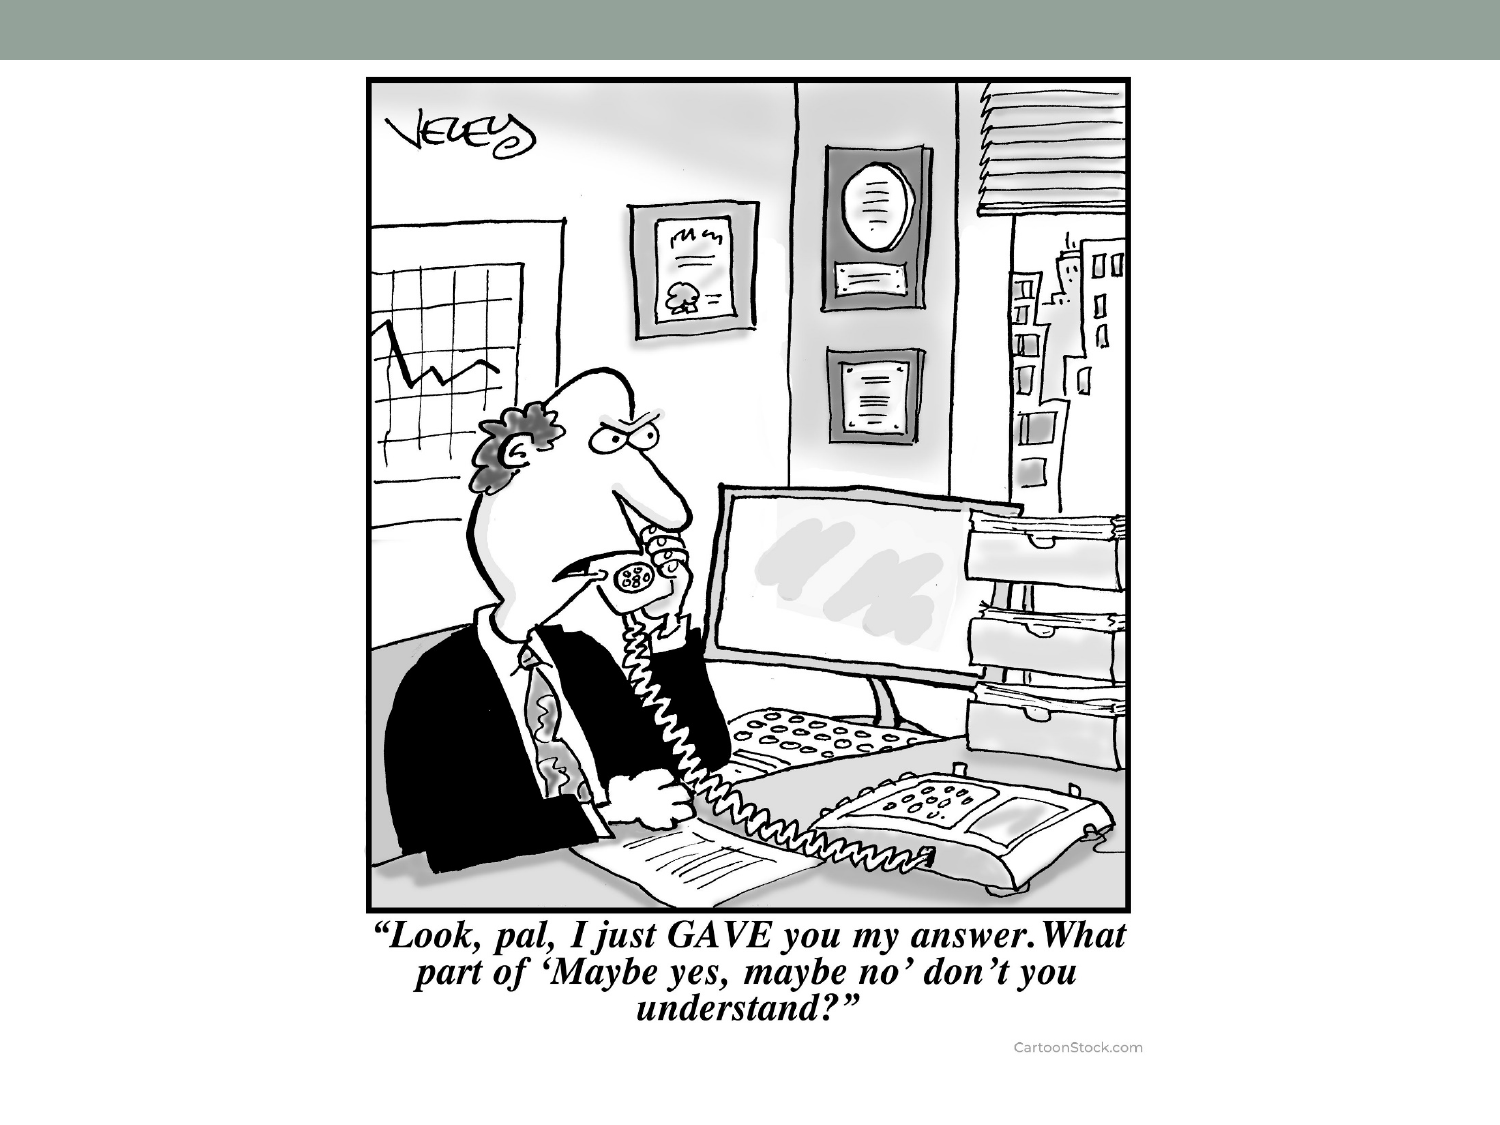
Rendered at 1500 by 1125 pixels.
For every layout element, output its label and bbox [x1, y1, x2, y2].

picture [350, 68, 1150, 1057]
